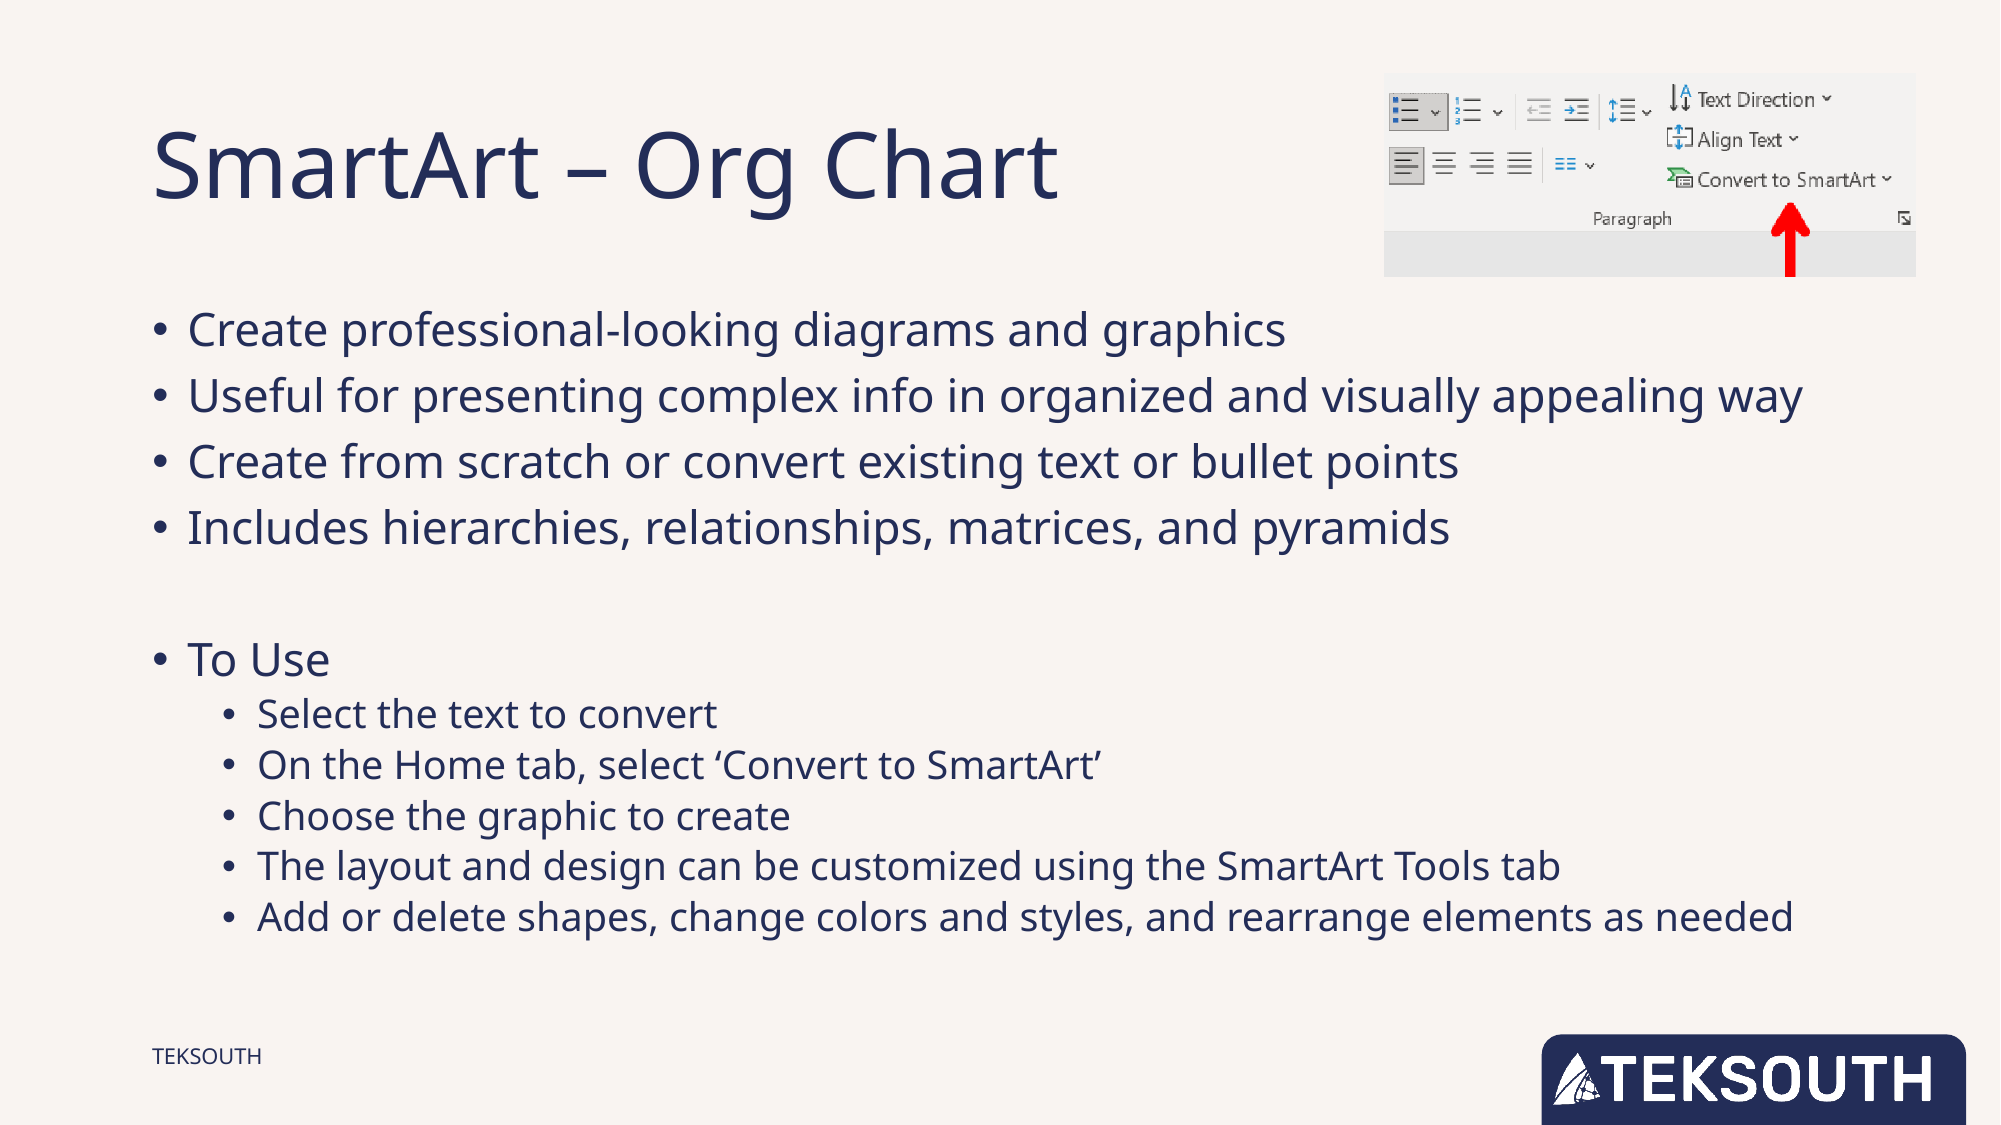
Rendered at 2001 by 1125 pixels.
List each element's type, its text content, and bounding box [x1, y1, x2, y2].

title SmartArt – Org Chart [137, 59, 1863, 278]
picture [1553, 1046, 1936, 1118]
picture [1384, 73, 1916, 277]
list Create professional-looking diagrams and graphics Useful for presenting complex info in organized and visually appealing way Create from scratch or convert existing text or bullet points Includes hierarchies, relationships, matrices, and pyramids To Use Select the text to convert On the Home tab, select ‘Convert to SmartArt’ Choose the graphic to create The layout and design can be customized using the SmartArt Tools tab Add or delete shapes, change colors and styles, and rearrange elements as needed [137, 299, 1863, 1014]
